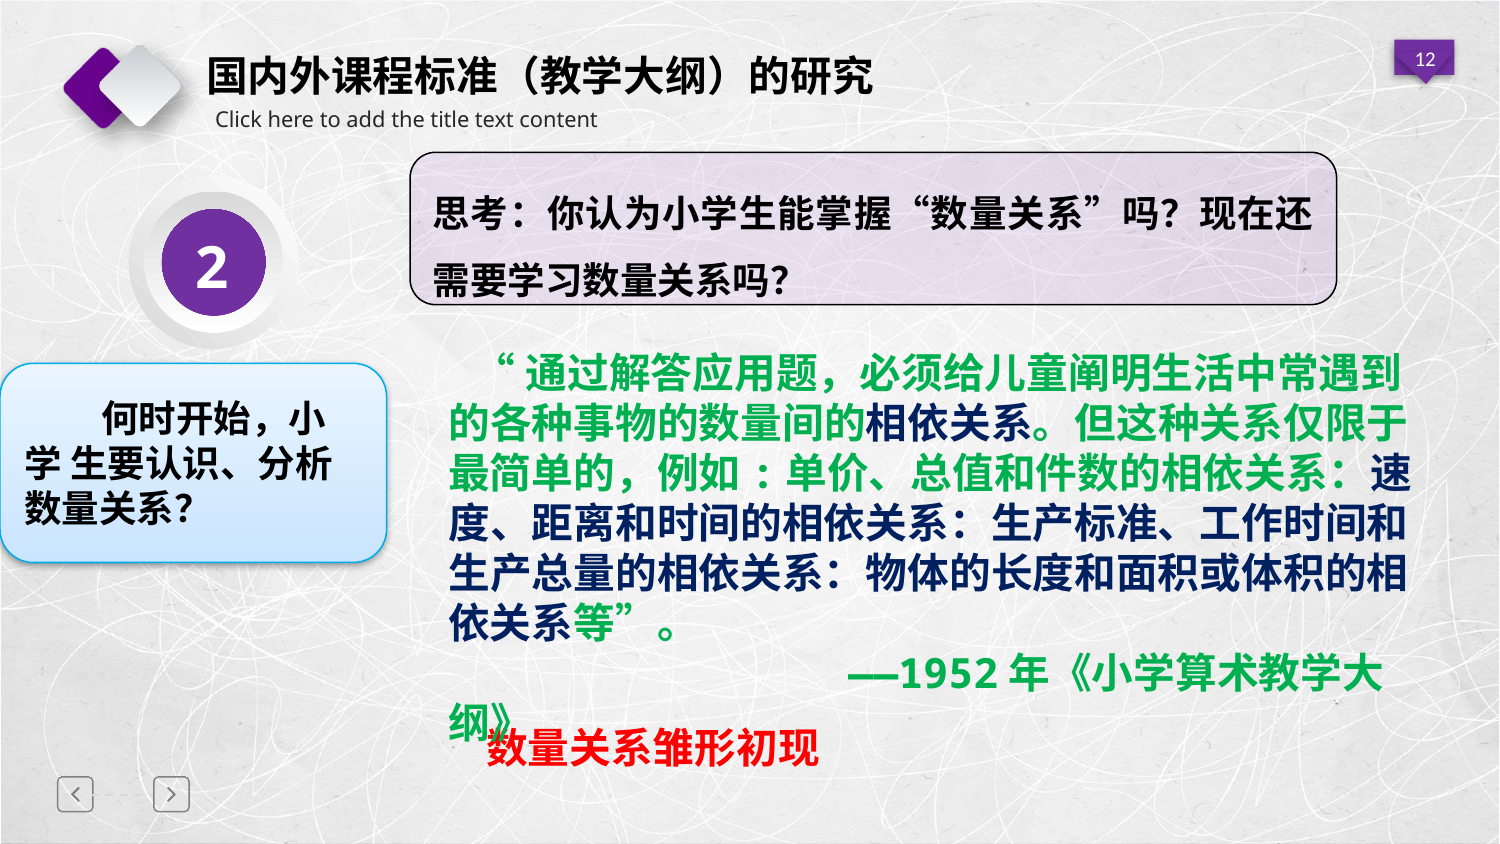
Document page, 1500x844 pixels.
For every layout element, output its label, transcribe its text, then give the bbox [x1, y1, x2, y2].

text_box 数量关系雏形初现 [471, 755, 835, 780]
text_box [0, 152, 1337, 563]
text_box 国内外课程标准（教学大纲）的研究 [194, 43, 1377, 106]
picture [49, 34, 190, 151]
text_box “通过解答应用题，必须给儿童阐明生活中常遇到的各种事物的数量间的相依关系。但这种关系仅限于最简单的，例如:单价、总值和件数的相依关系：速度、距离和时间的相依关系：生产标准、工作时间和生产总量的相依关系：物体的长度和面积或体积的相依关系等”。 ——1952年《小学算术教学大纲》 [433, 339, 1453, 755]
